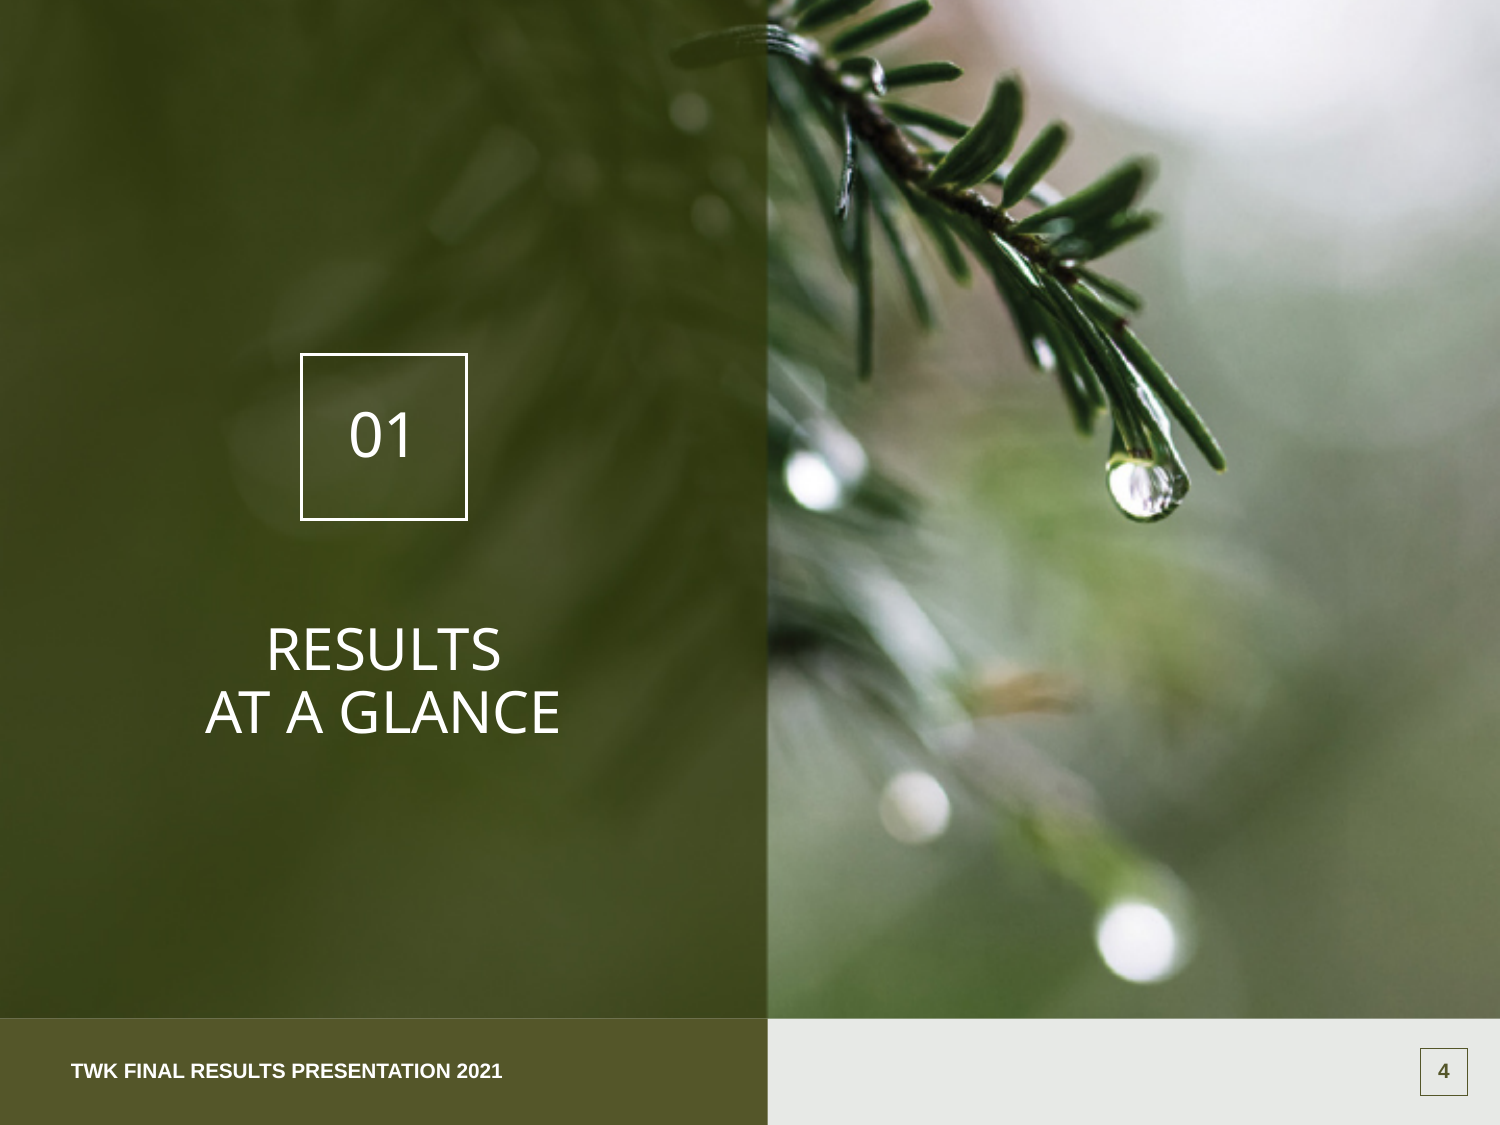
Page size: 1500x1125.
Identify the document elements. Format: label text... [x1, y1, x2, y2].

title RESULTS at a glance [0, 620, 768, 975]
subtitle 01 [301, 354, 467, 520]
slide_number 3 [1420, 1048, 1468, 1096]
footer TWK FINAL results presentation 2021 [70, 1048, 768, 1096]
picture [0, 0, 1500, 1018]
